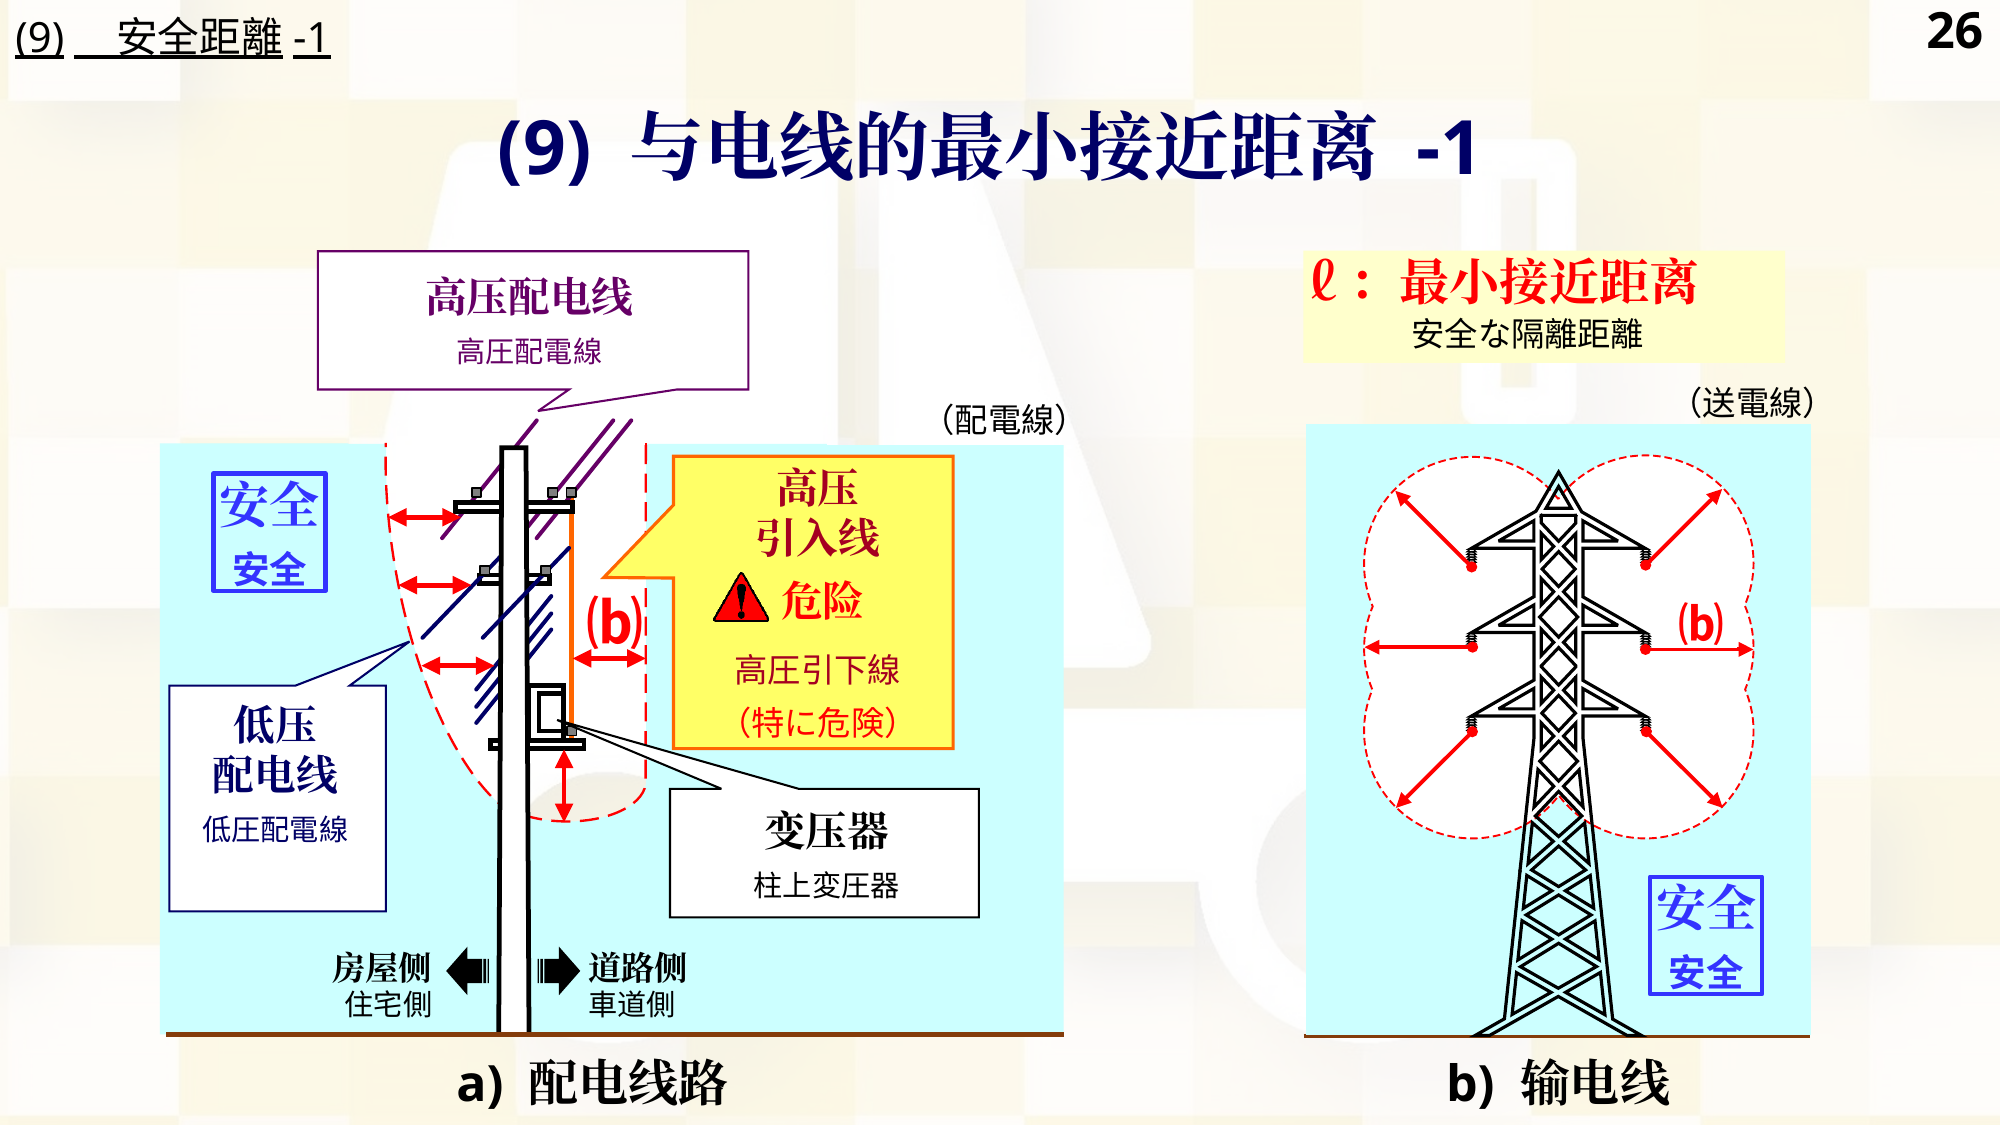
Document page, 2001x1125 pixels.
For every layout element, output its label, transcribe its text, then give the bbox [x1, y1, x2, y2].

text_box [168, 684, 193, 913]
text_box （配電線） [915, 398, 1094, 439]
text_box [828, 444, 1065, 1033]
slide_number 25 [1548, 2, 1999, 63]
text_box [316, 250, 750, 413]
text_box 高压 引入线 危险 高圧引下線 （特に危険） [828, 462, 924, 743]
text_box [828, 455, 955, 750]
text_box a) 配电线路 [450, 1051, 735, 1112]
text_box (9) 安全距離-1 [0, 4, 816, 74]
text_box （送電線） [1663, 382, 1842, 423]
text_box ℓ：最小接近距离 [1303, 250, 1786, 363]
text_box [828, 787, 980, 919]
text_box [159, 442, 193, 1035]
text_box 变压器 柱上変圧器 [828, 804, 906, 903]
text_box b) 输电线 [1440, 1051, 1676, 1112]
text_box 高压配电线 高圧配電線 [418, 270, 640, 369]
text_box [1303, 421, 1813, 1038]
picture [193, 414, 828, 1034]
text_box 安全な隔離距離 [1405, 313, 1651, 354]
text_box (9) 与电线的最小接近距离 -1 [18, 90, 1982, 210]
